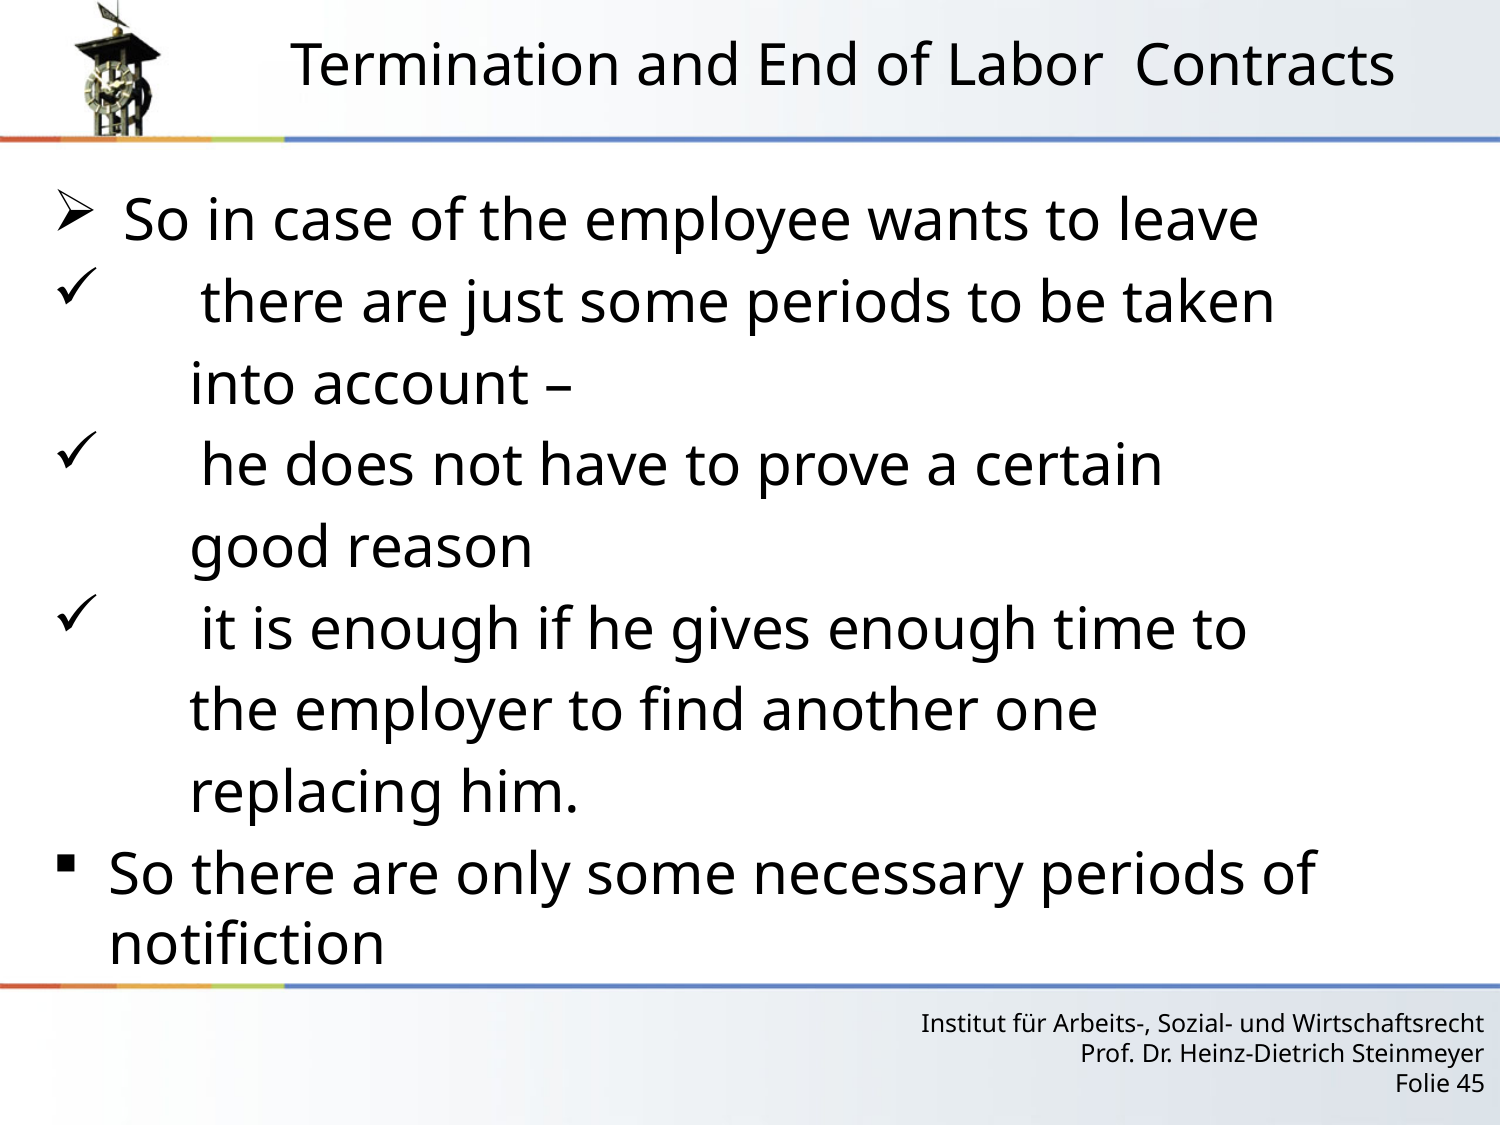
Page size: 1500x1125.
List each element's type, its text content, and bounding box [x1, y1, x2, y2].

picture [0, 974, 1500, 1125]
list So in case of the employee wants to leave there are just some periods to be taken into account – he does not have to prove a certain good reason it is enough if he gives enough time to the employer to find another one replacing him. So there are only some necessary periods of notifiction [37, 174, 1463, 975]
title Termination and End of Labor Contracts [212, 0, 1475, 125]
picture [0, 0, 1500, 150]
